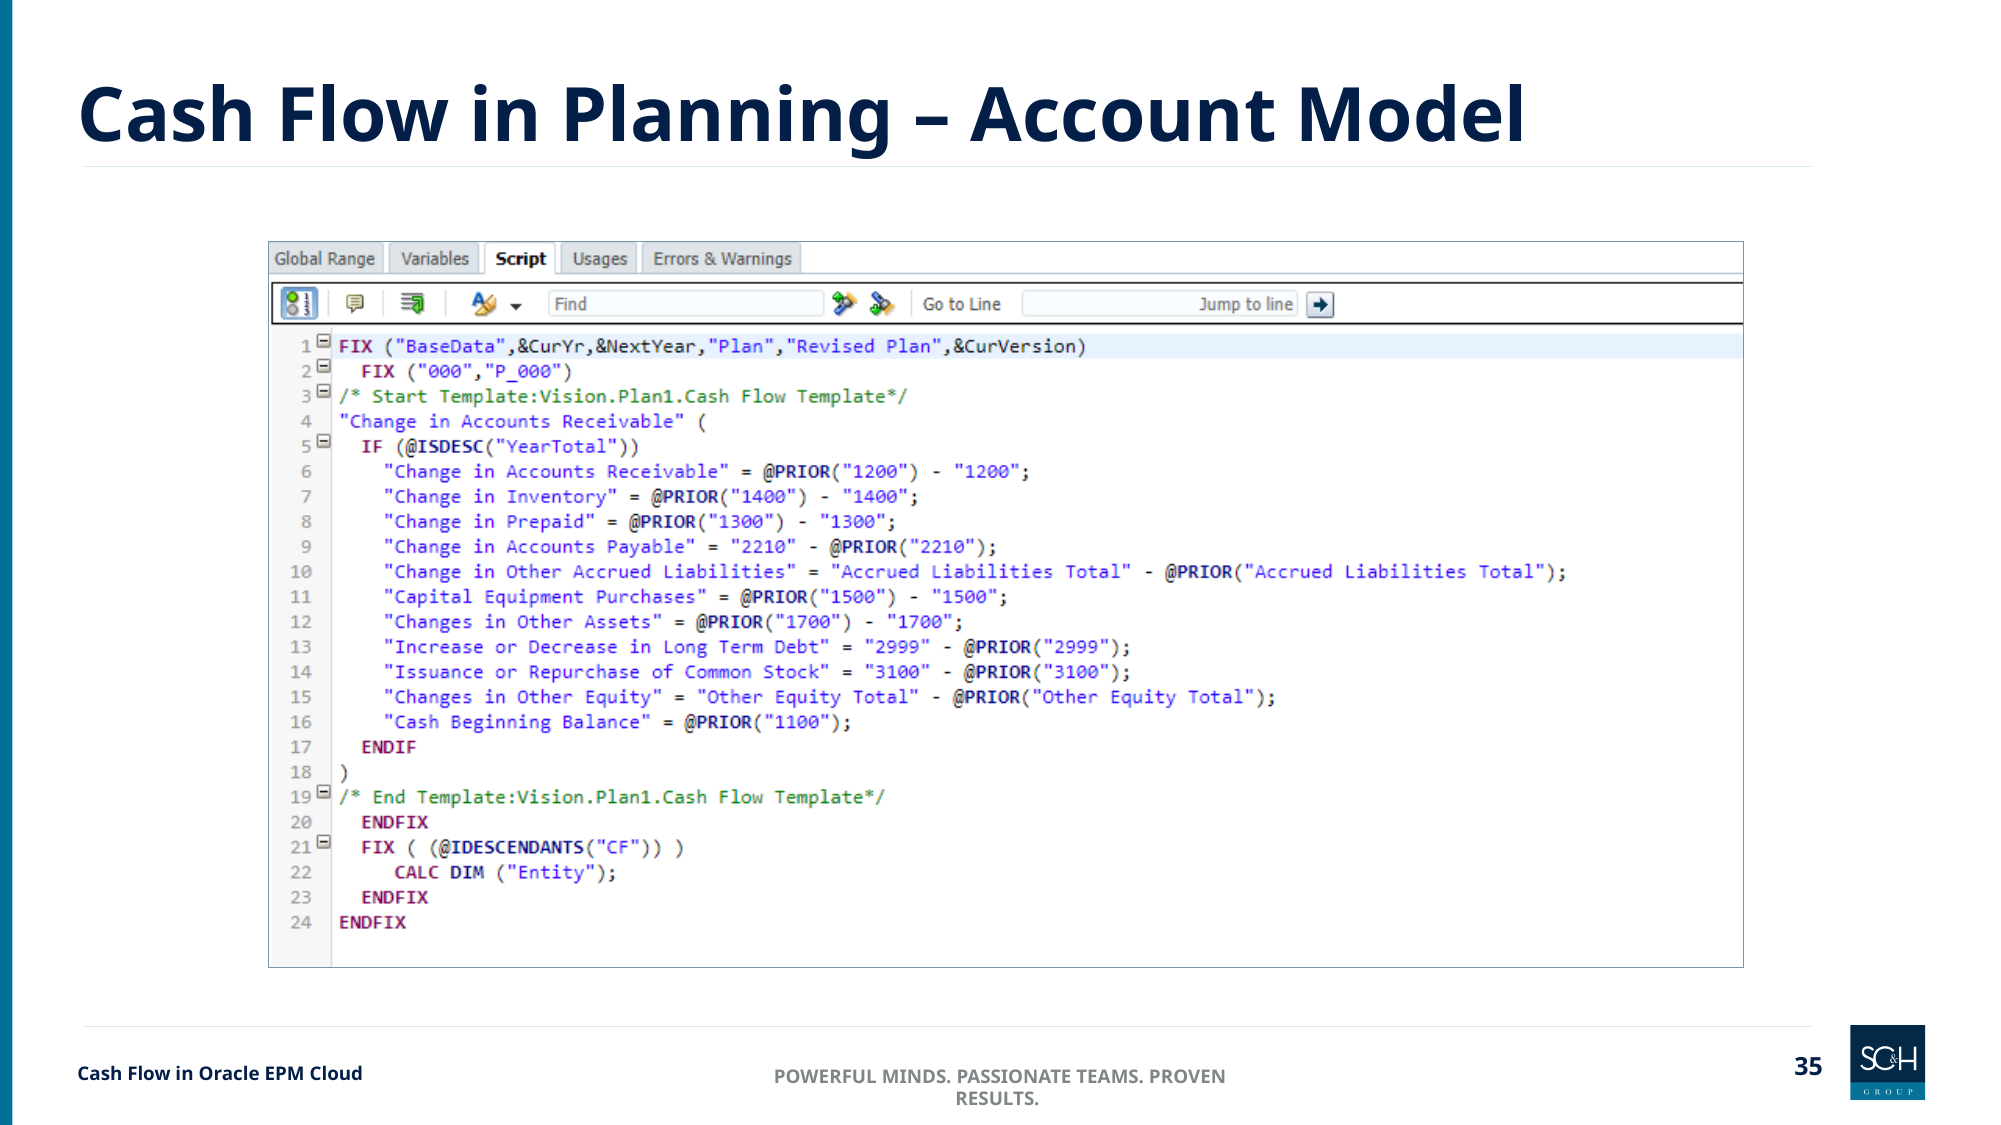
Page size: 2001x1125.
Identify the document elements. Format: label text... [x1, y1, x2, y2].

title Cash Flow in Planning – Account Model [62, 66, 1980, 169]
text_box Cash Flow in Oracle EPM Cloud [62, 1057, 475, 1097]
picture [268, 241, 1744, 968]
